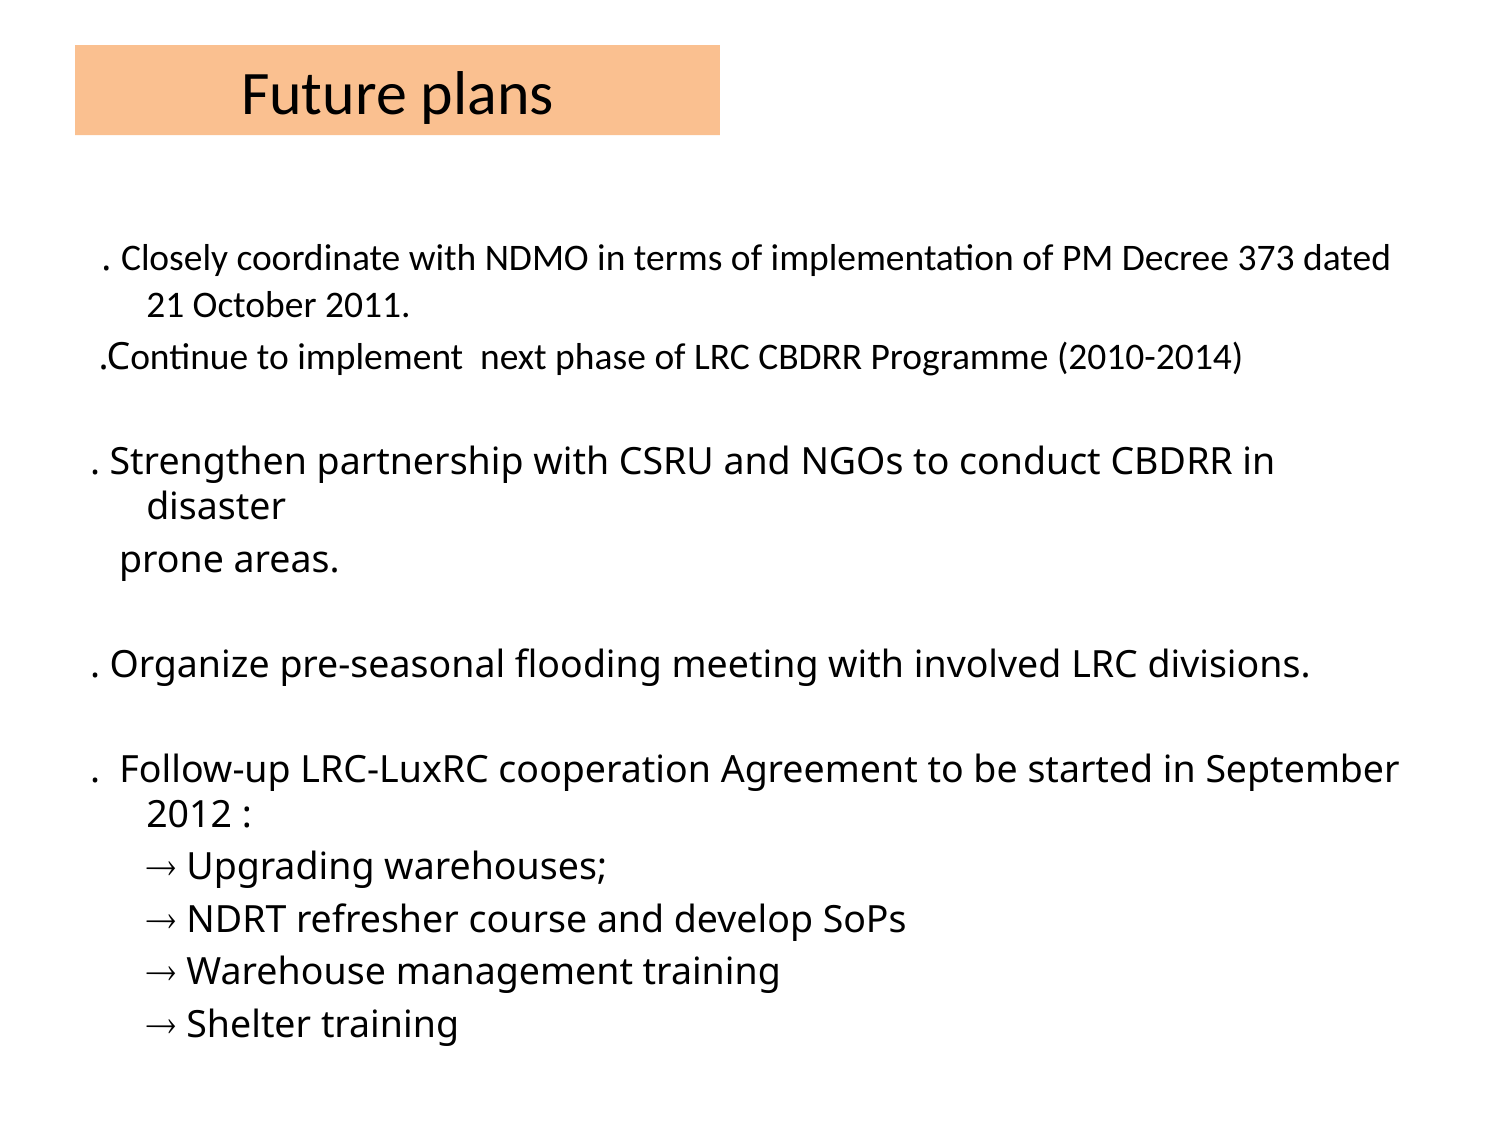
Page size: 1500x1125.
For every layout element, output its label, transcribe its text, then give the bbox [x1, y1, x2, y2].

list . Closely coordinate with NDMO in terms of implementation of PM Decree 373 dated 21 October 2011. .Continue to implement next phase of LRC CBDRR Programme (2010-2014) . Strengthen partnership with CSRU and NGOs to conduct CBDRR in disaster prone areas. . Organize pre-seasonal flooding meeting with involved LRC divisions. . Follow-up LRC-LuxRC cooperation Agreement to be started in September 2012 :  Upgrading warehouses;  NDRT refresher course and develop SoPs  Warehouse management training  Shelter training [75, 212, 1425, 1083]
title Future plans [75, 45, 720, 136]
